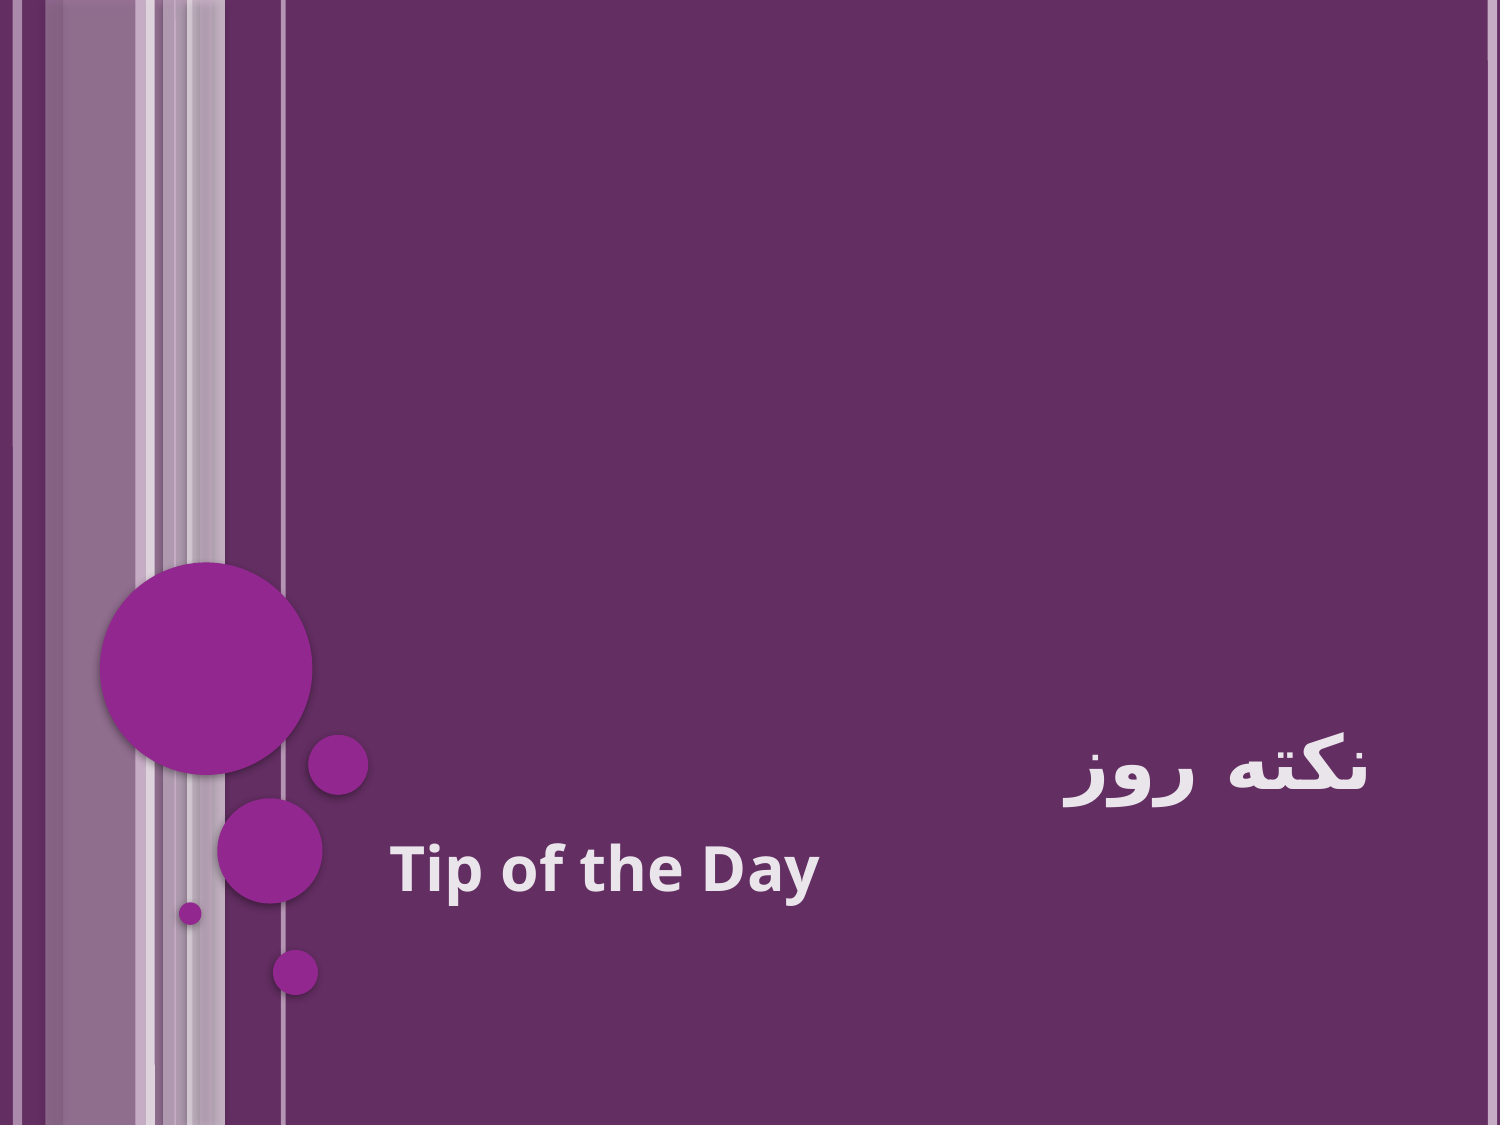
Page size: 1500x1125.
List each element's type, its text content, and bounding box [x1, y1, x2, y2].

list Tip of the Day [375, 821, 1388, 1047]
title نکته روز [375, 474, 1388, 812]
